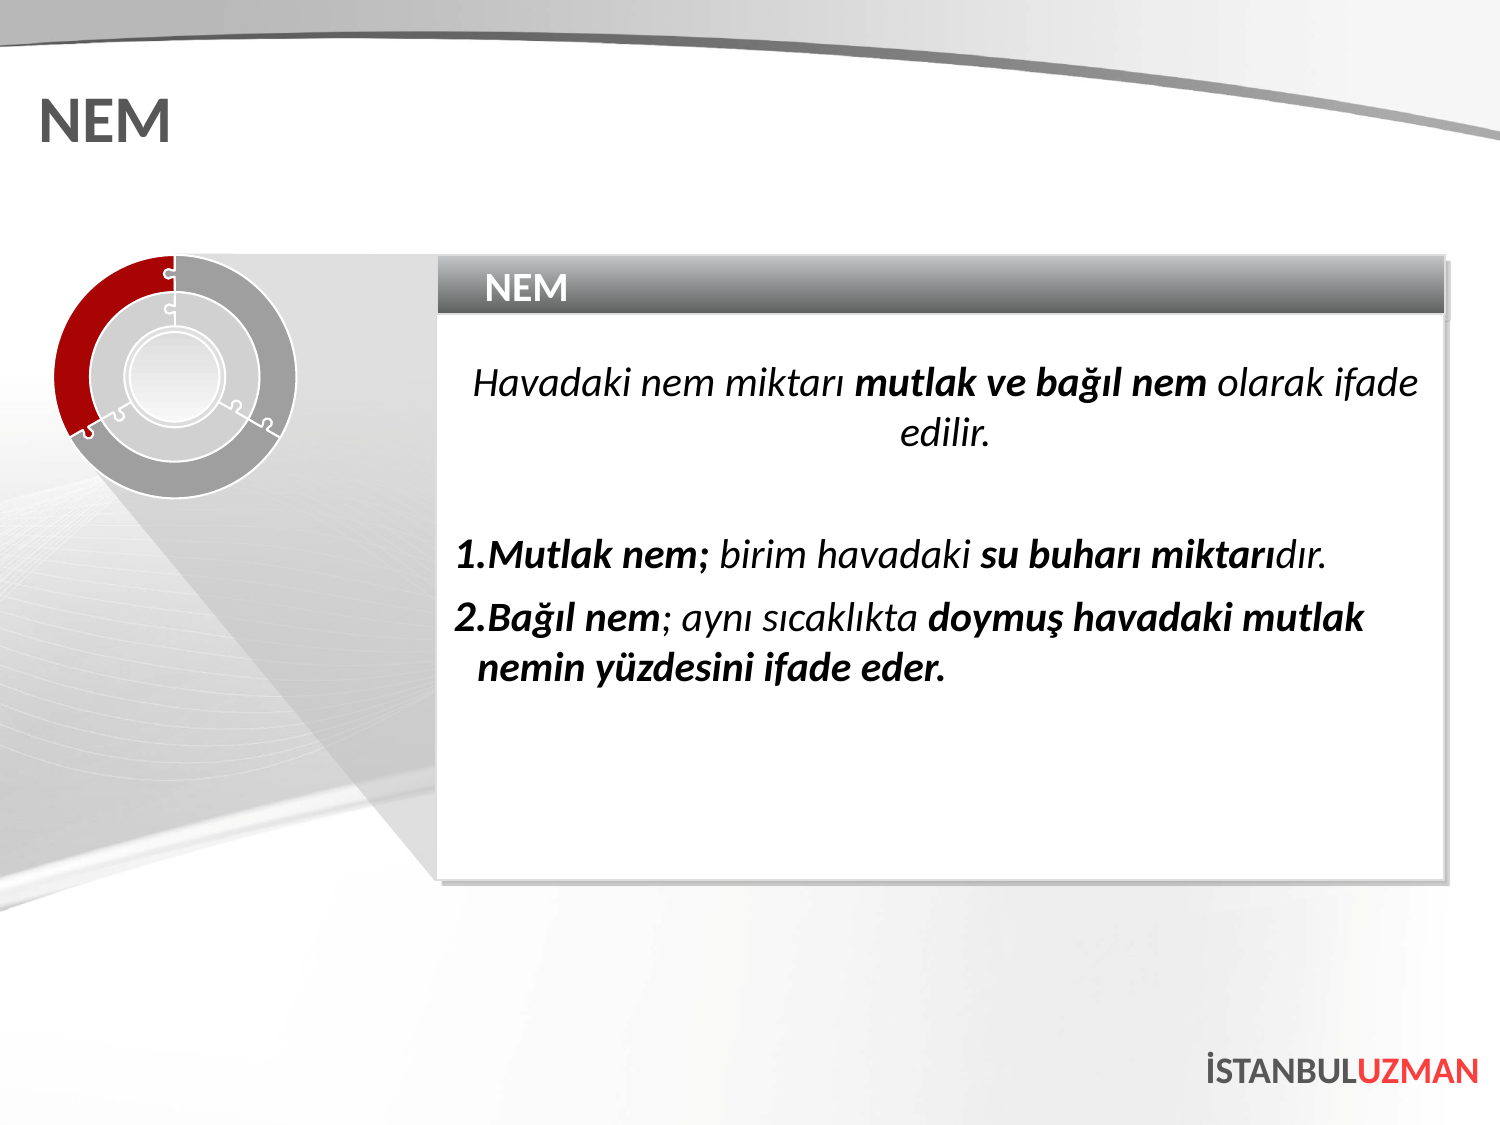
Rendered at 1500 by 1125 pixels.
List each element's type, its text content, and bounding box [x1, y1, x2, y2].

text_box NEM [38, 67, 1485, 174]
text_box İSTANBULUZMAN [1133, 1046, 1480, 1125]
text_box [52, 254, 297, 499]
text_box Havadaki nem miktarı mutlak ve bağıl nem olarak ifade edilir. Mutlak nem; birim havadaki su buharı miktarıdır. Bağıl nem; aynı sıcaklıkta doymuş havadaki mutlak nemin yüzdesini ifade eder. [435, 314, 1444, 881]
text_box [125, 253, 436, 882]
picture [0, 0, 1500, 1125]
text_box NEM [437, 255, 1446, 315]
